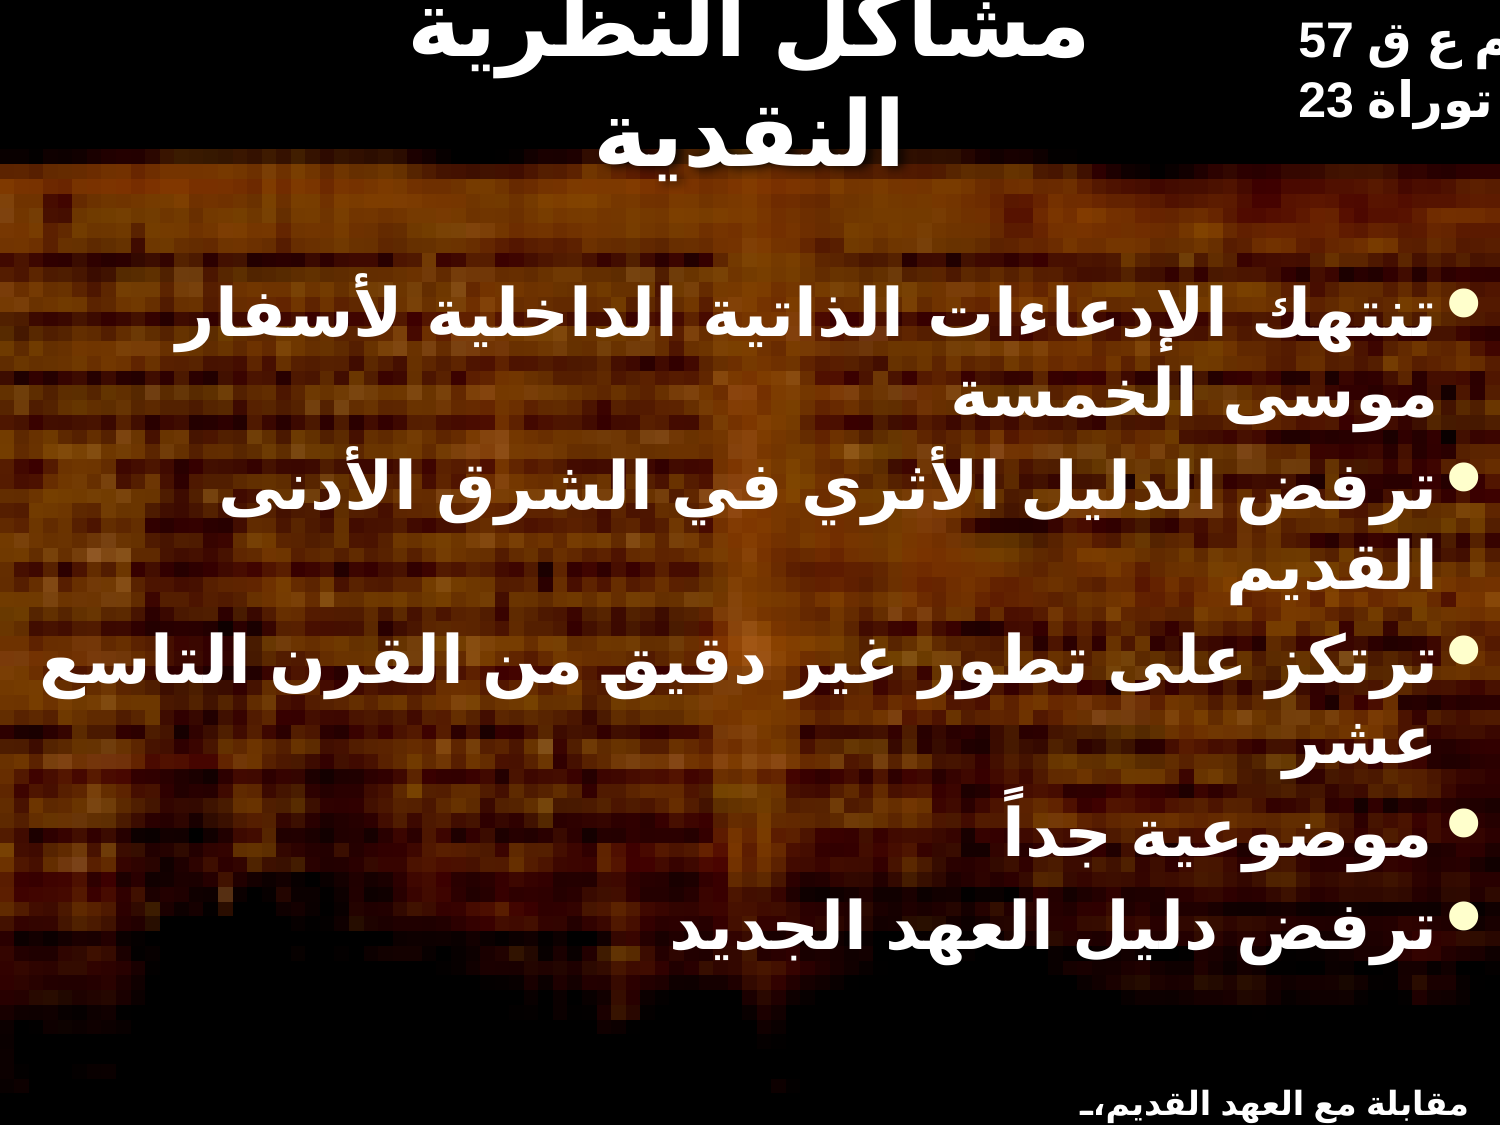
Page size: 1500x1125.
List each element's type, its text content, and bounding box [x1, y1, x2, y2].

title مشاكل النظرية النقدية [362, 12, 1138, 133]
picture [0, 135, 1500, 1125]
text_box م ع ق 57 توراة 23 [1283, 0, 1500, 135]
